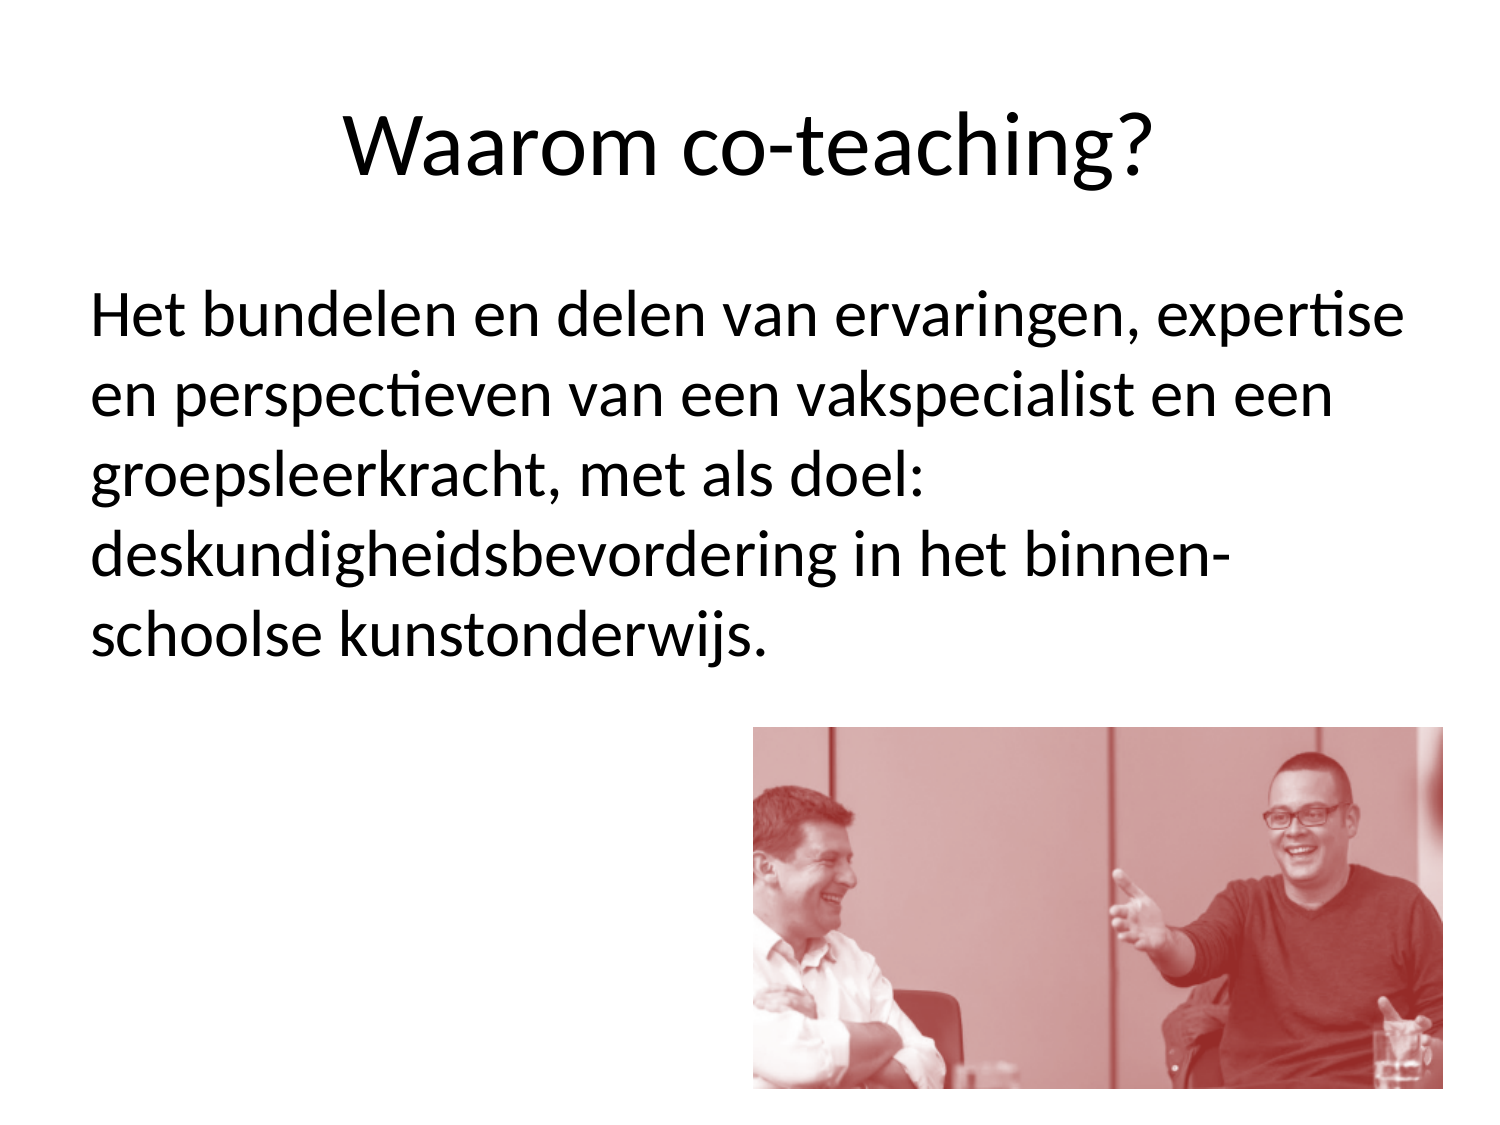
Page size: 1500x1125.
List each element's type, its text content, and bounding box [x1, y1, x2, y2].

title Waarom co-teaching? [75, 45, 1425, 233]
picture [752, 727, 1443, 1089]
list Het bundelen en delen van ervaringen, expertise en perspectieven van een vakspecialist en een groepsleerkracht, met als doel: deskundigheidsbevordering in het binnen-schoolse kunstonderwijs. [75, 262, 1425, 1005]
